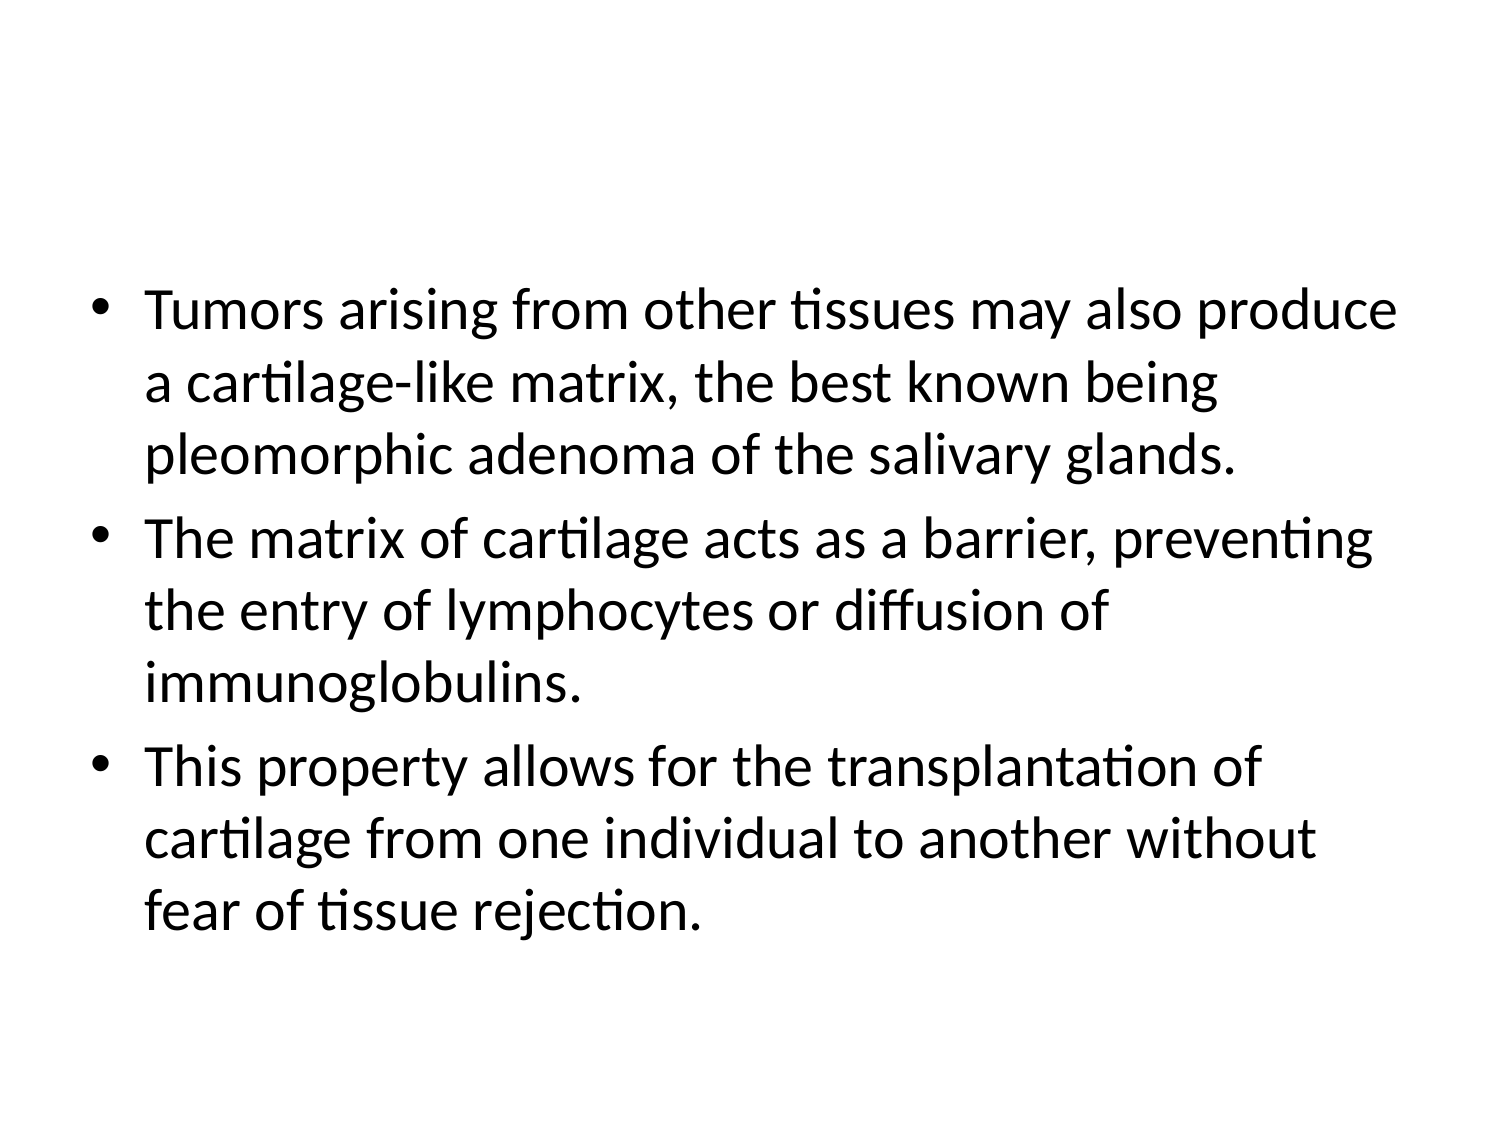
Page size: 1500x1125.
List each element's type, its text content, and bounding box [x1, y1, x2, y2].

list Tumors arising from other tissues may also produce a cartilage-like matrix, the best known being pleomorphic adenoma of the salivary glands. The matrix of cartilage acts as a barrier, preventing the entry of lymphocytes or diffusion of immunoglobulins. This property allows for the transplantation of cartilage from one individual to another without fear of tissue rejection. [75, 262, 1425, 1005]
